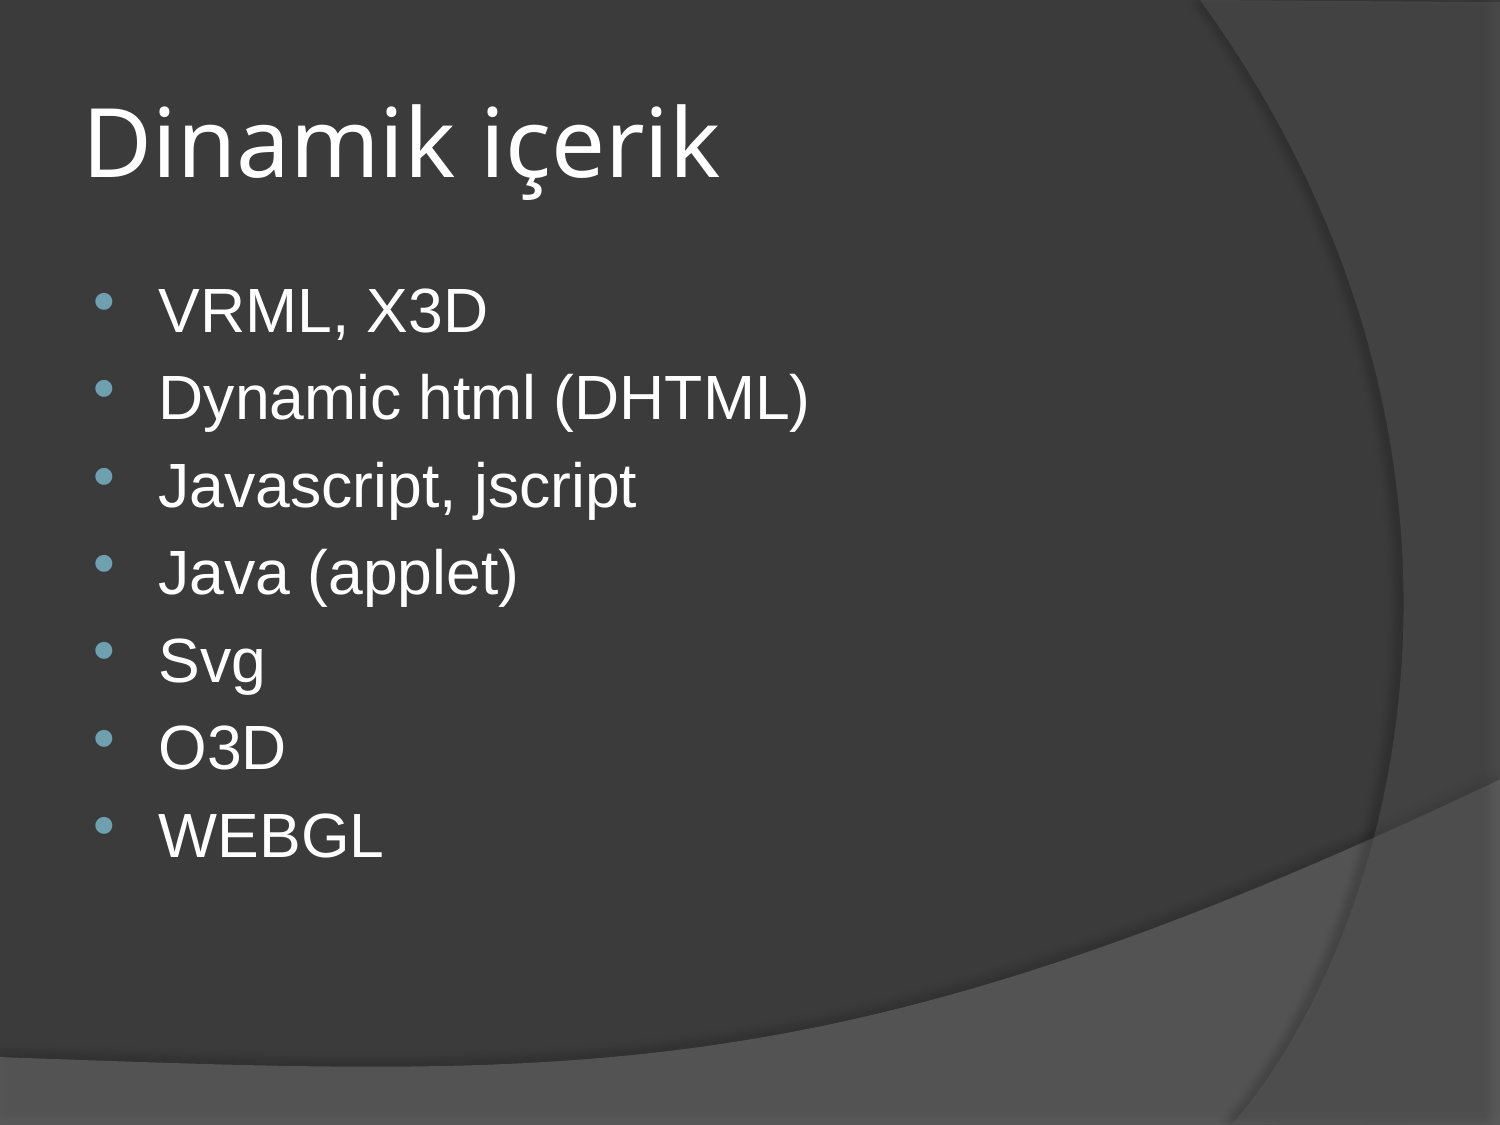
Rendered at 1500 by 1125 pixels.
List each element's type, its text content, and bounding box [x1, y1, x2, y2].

list VRML, X3D Dynamic html (DHTML) Javascript, jscript Java (applet) Svg O3D WEBGL [75, 262, 1300, 1005]
title Dinamik içerik [75, 45, 1300, 233]
